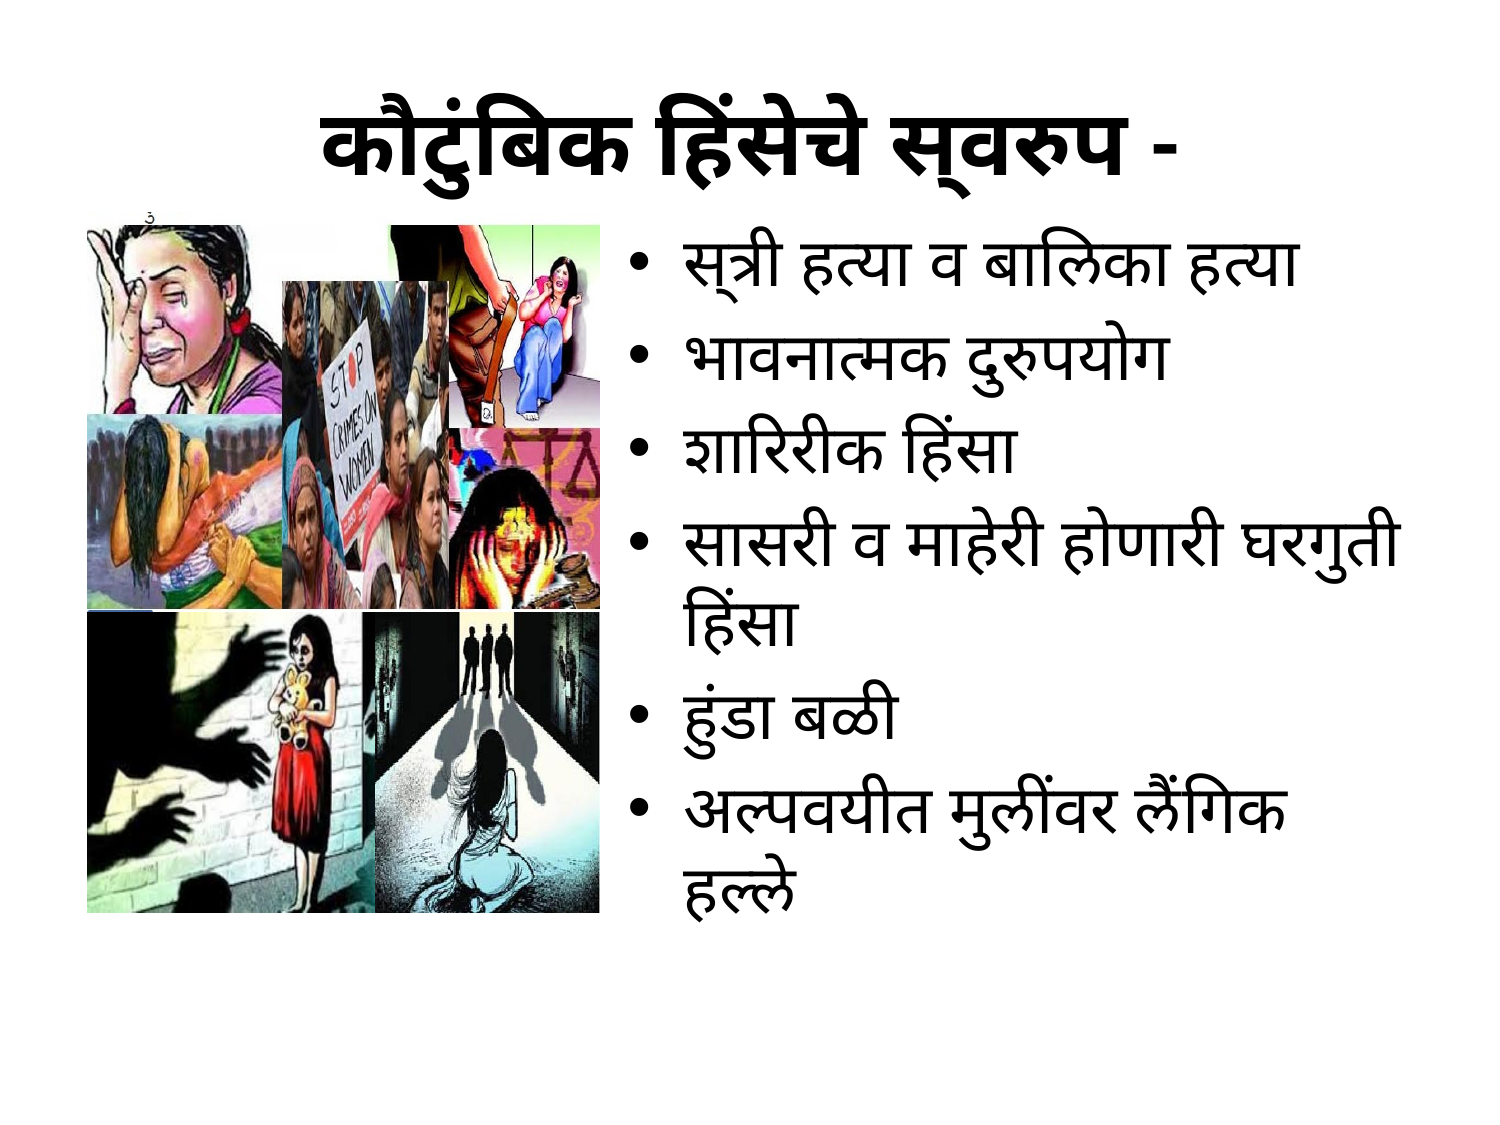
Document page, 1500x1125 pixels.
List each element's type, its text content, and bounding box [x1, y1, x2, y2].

list स्त्री हत्या व बालिका हत्या भावनात्मक दुरुपयोग शारिरीक हिंसा सासरी व माहेरी होणारी घरगुती हिंसा हुंडा बळी अल्पवयीत मुलींवर लैंगिक हल्ले [612, 212, 1425, 1005]
title कौटुंबिक हिंसेचे स्वरुप - [75, 45, 1425, 233]
picture [87, 212, 601, 913]
